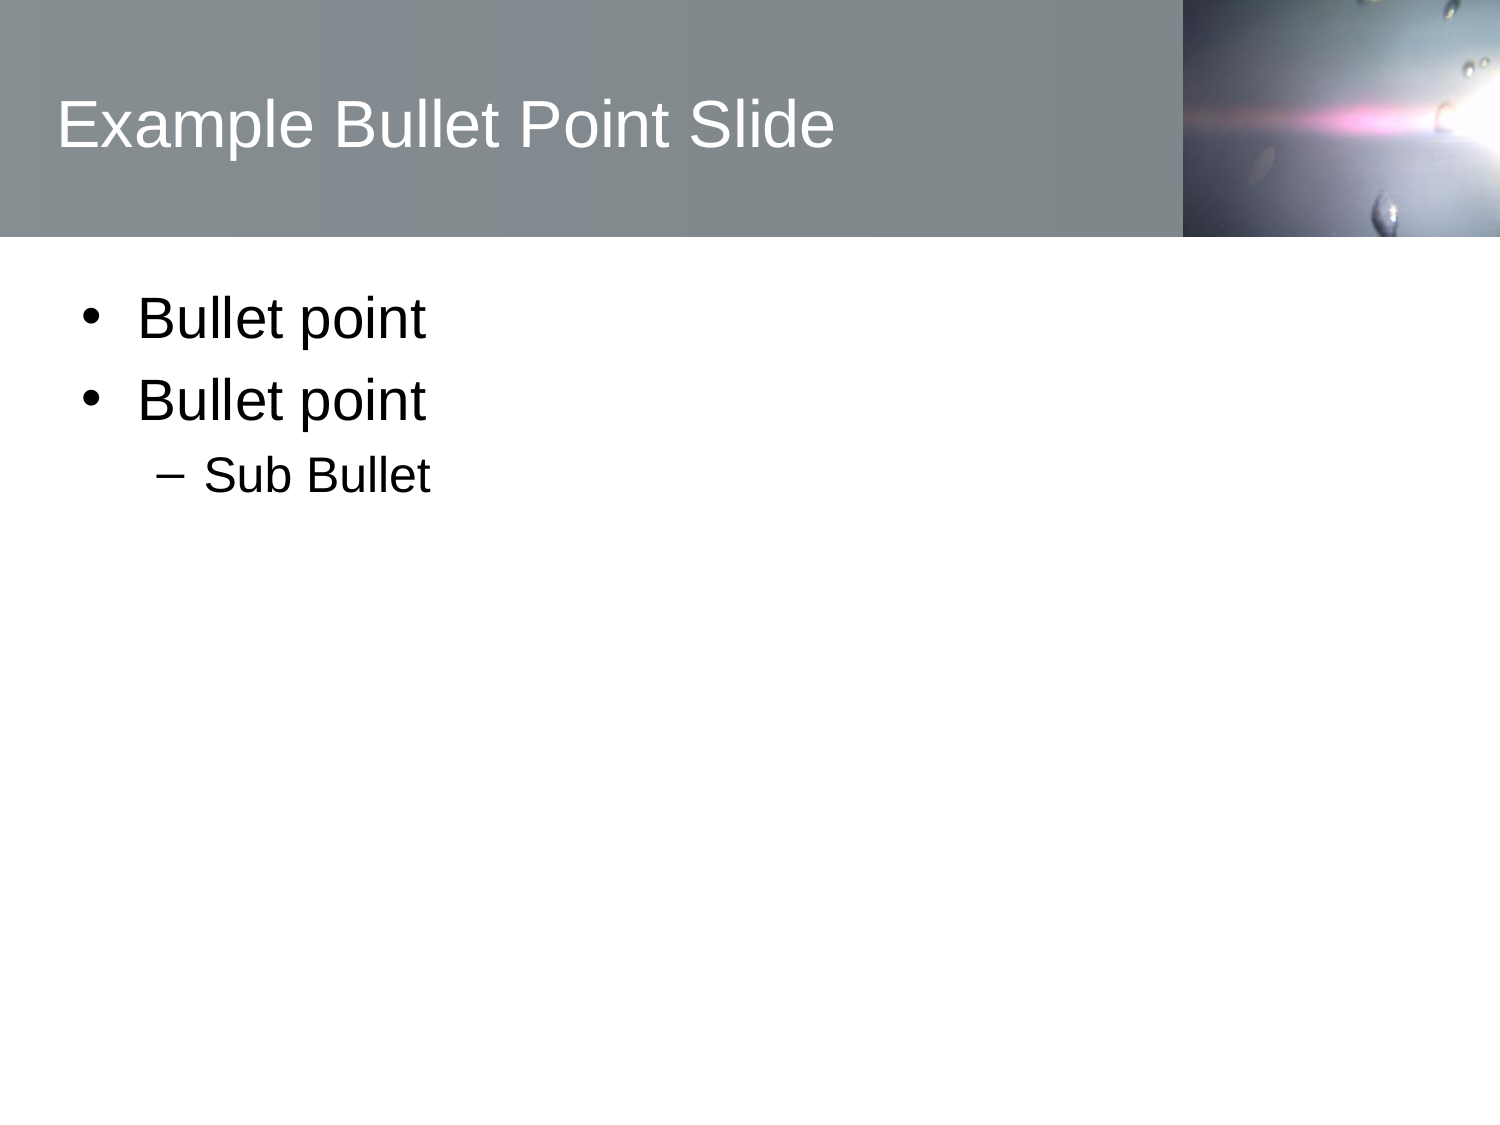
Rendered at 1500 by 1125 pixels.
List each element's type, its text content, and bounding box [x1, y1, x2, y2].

picture [1183, 0, 1500, 237]
title Example Bullet Point Slide [41, 45, 1164, 197]
list Bullet point Bullet point Sub Bullet [66, 272, 1417, 990]
